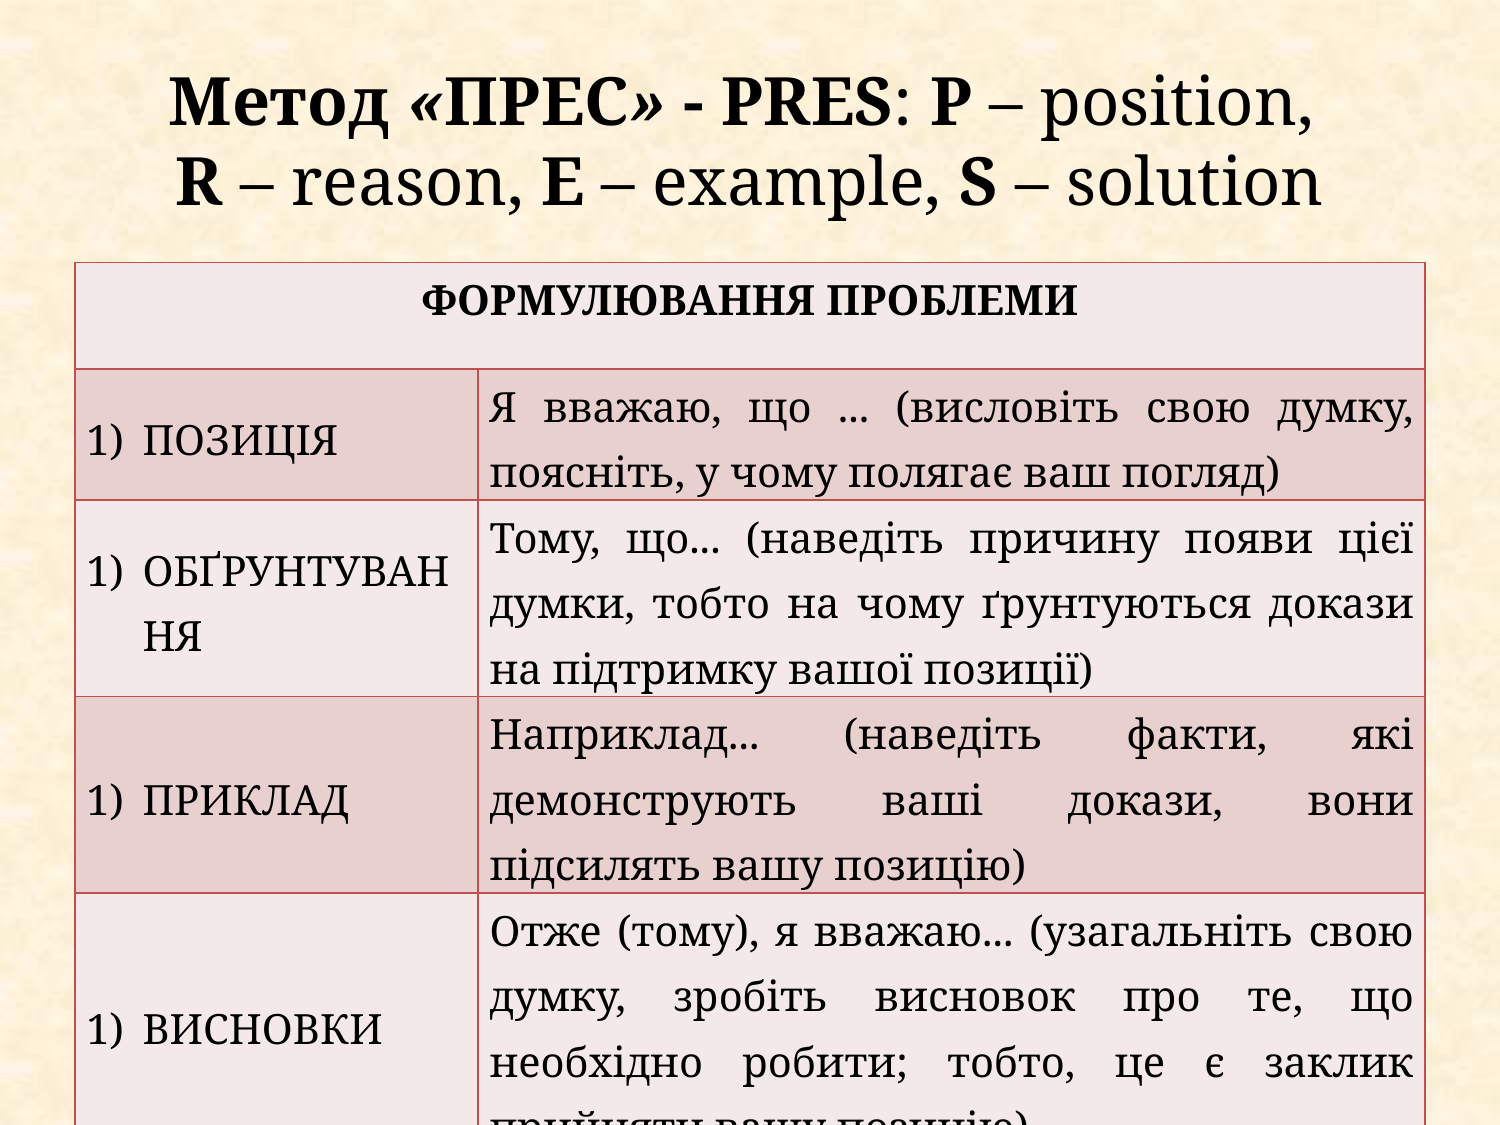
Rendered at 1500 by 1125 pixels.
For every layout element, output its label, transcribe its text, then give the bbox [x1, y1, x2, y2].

table_cell Наприклад... (наведіть факти, які демонструють ваші докази, вони підсилять вашу позицію) [479, 697, 1424, 892]
table_cell Позиція [76, 370, 477, 499]
table_cell Обґрунтування [76, 501, 477, 696]
table_header Формулювання проблеми [76, 263, 1424, 368]
slide_number 20 [1074, 1042, 1425, 1103]
table_cell Висновки [76, 894, 477, 1125]
picture [0, 0, 1500, 1125]
table_cell Тому, що... (наведіть причину появи цієї думки, тобто на чому ґрунтуються докази на підтримку вашої позиції) [479, 501, 1424, 696]
table_cell Приклад [76, 697, 477, 892]
table_cell Я вважаю, що ... (висловіть свою думку, поясніть, у чому полягає ваш погляд) [479, 370, 1424, 499]
title Метод «ПРЕС» - PRES: P – position, R – reason, E – example, S – solution [75, 45, 1425, 233]
table_cell Отже (тому), я вважаю... (узагальніть свою думку, зробіть висновок про те, що необхідно робити; тобто, це є заклик прийняти вашу позицію) [479, 894, 1424, 1125]
